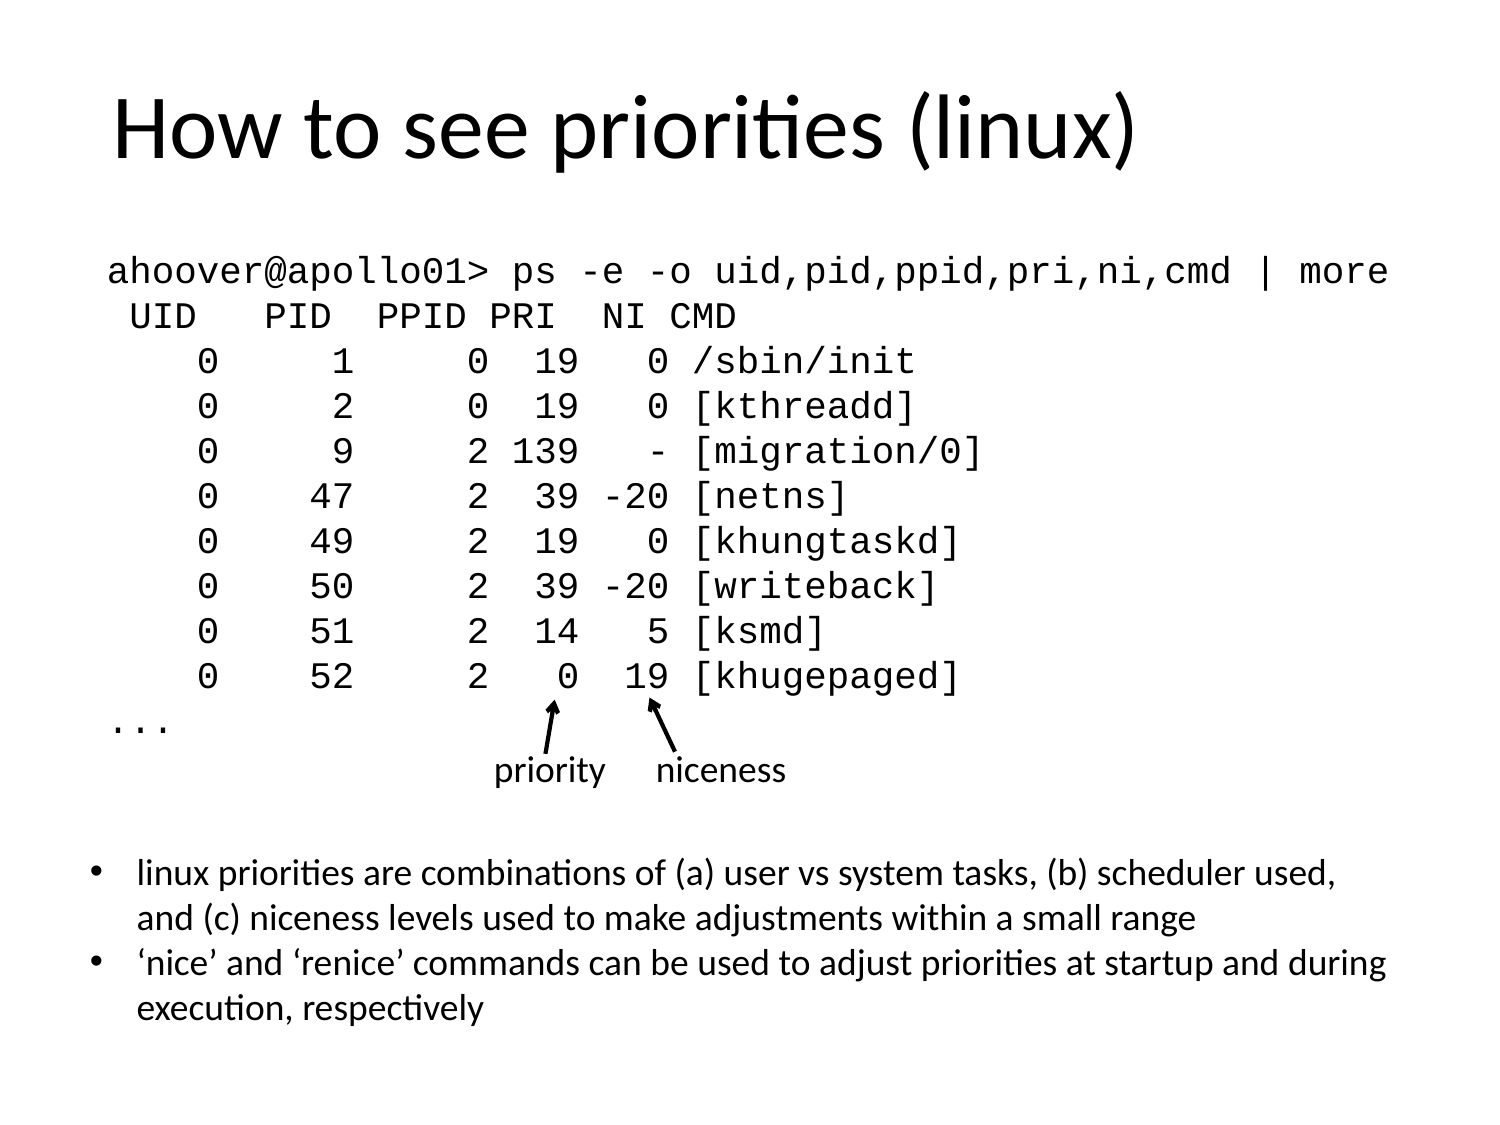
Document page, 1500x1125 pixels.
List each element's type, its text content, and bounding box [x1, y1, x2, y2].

text_box niceness [641, 737, 802, 798]
text_box priority [479, 737, 621, 798]
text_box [649, 697, 676, 752]
text_box linux priorities are combinations of (a) user vs system tasks, (b) scheduler used, and (c) niceness levels used to make adjustments within a small range ‘nice’ and ‘renice’ commands can be used to adjust priorities at startup and during execution, respectively [74, 840, 1413, 1036]
text_box How to see priorities (linux) [97, 59, 1157, 185]
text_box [545, 699, 555, 755]
text_box ahoover@apollo01> ps -e -o uid,pid,ppid,pri,ni,cmd | more UID PID PPID PRI NI CMD 0 1 0 19 0 /sbin/init 0 2 0 19 0 [kthreadd] 0 9 2 139 - [migration/0] 0 47 2 39 -20 [netns] 0 49 2 19 0 [khungtaskd] 0 50 2 39 -20 [writeback] 0 51 2 14 5 [ksmd] 0 52 2 0 19 [khugepaged] ... [92, 238, 1430, 749]
